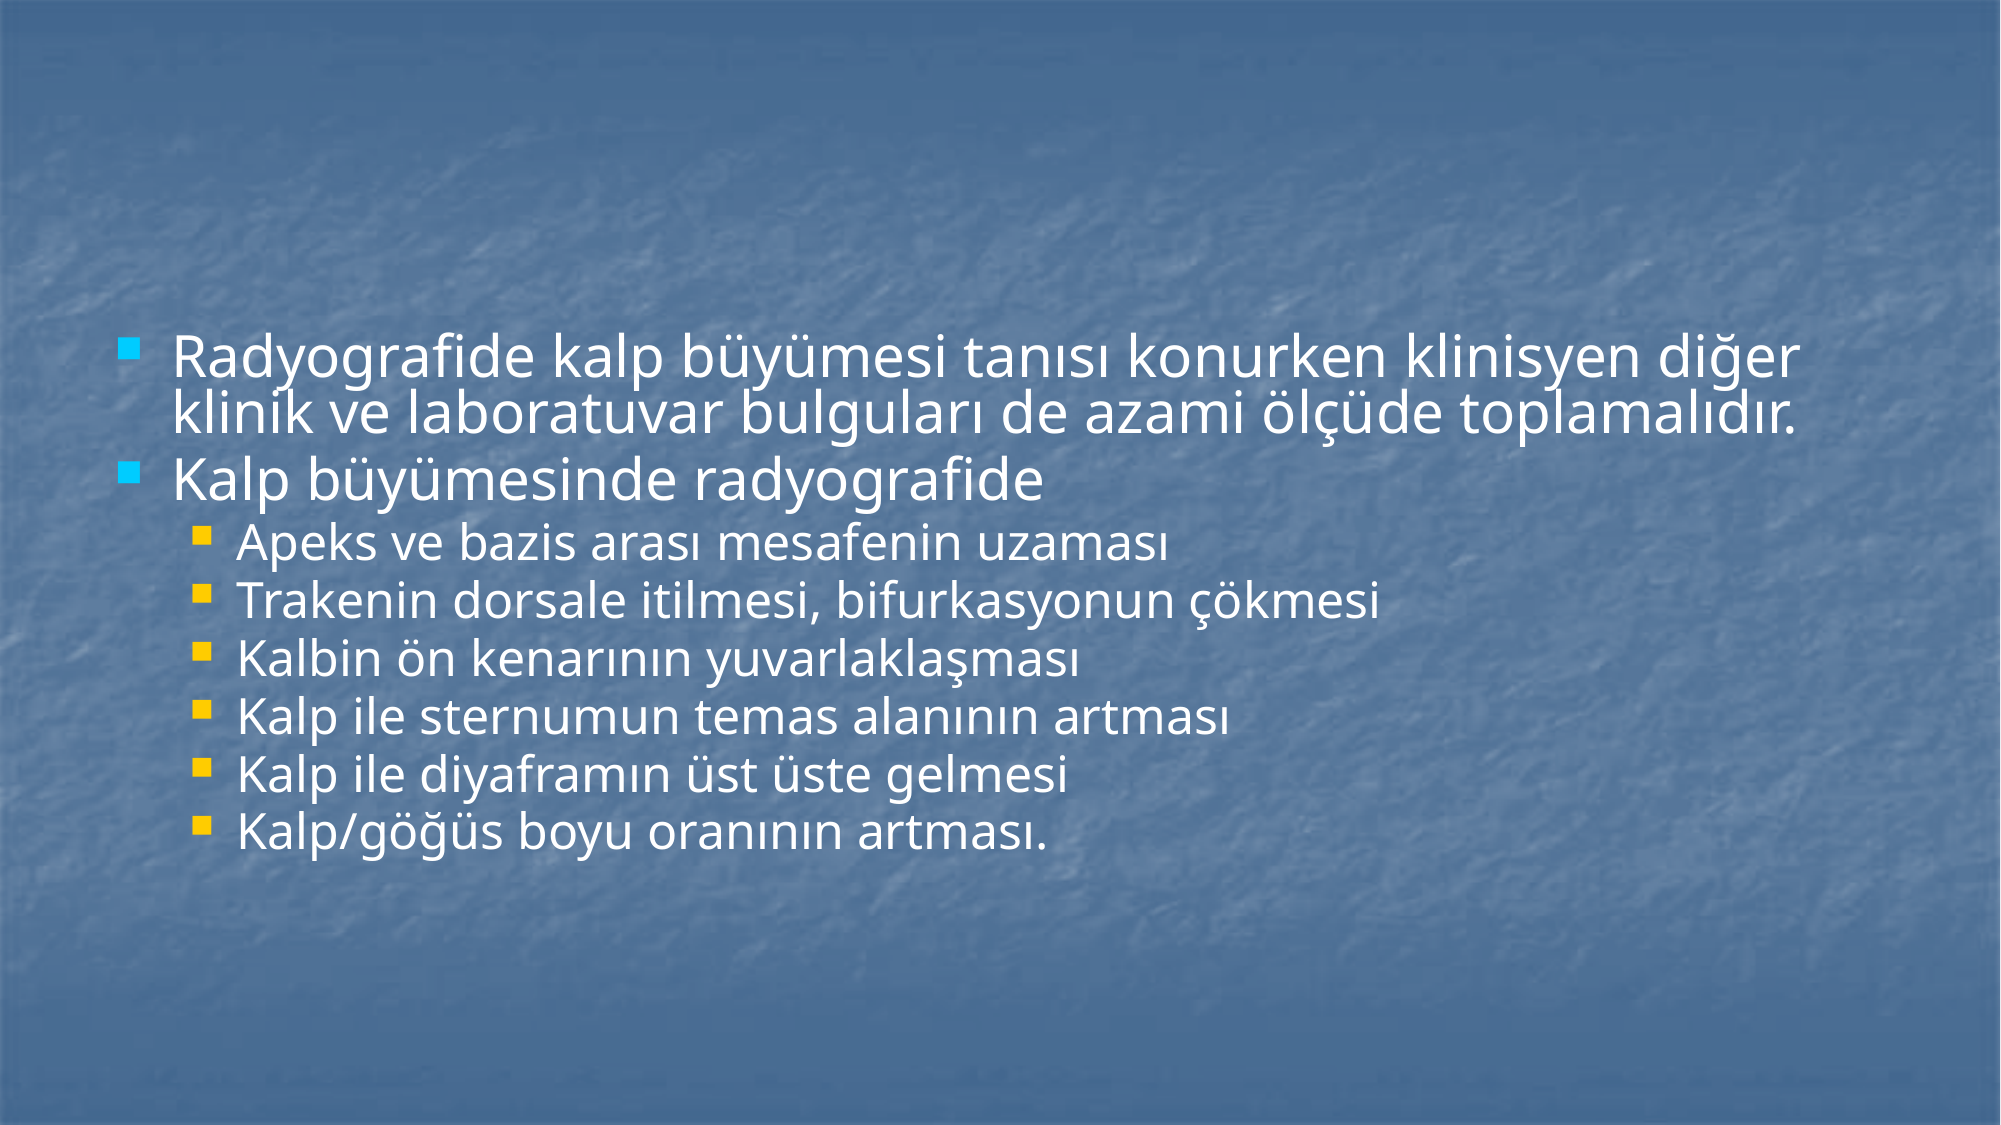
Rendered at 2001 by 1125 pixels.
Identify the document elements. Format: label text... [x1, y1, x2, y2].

list Radyografide kalp büyümesi tanısı konurken klinisyen diğer klinik ve laboratuvar bulguları de azami ölçüde toplamalıdır. Kalp büyümesinde radyografide Apeks ve bazis arası mesafenin uzaması Trakenin dorsale itilmesi, bifurkasyonun çökmesi Kalbin ön kenarının yuvarlaklaşması Kalp ile sternumun temas alanının artması Kalp ile diyaframın üst üste gelmesi Kalp/göğüs boyu oranının artması. [99, 324, 1900, 1000]
